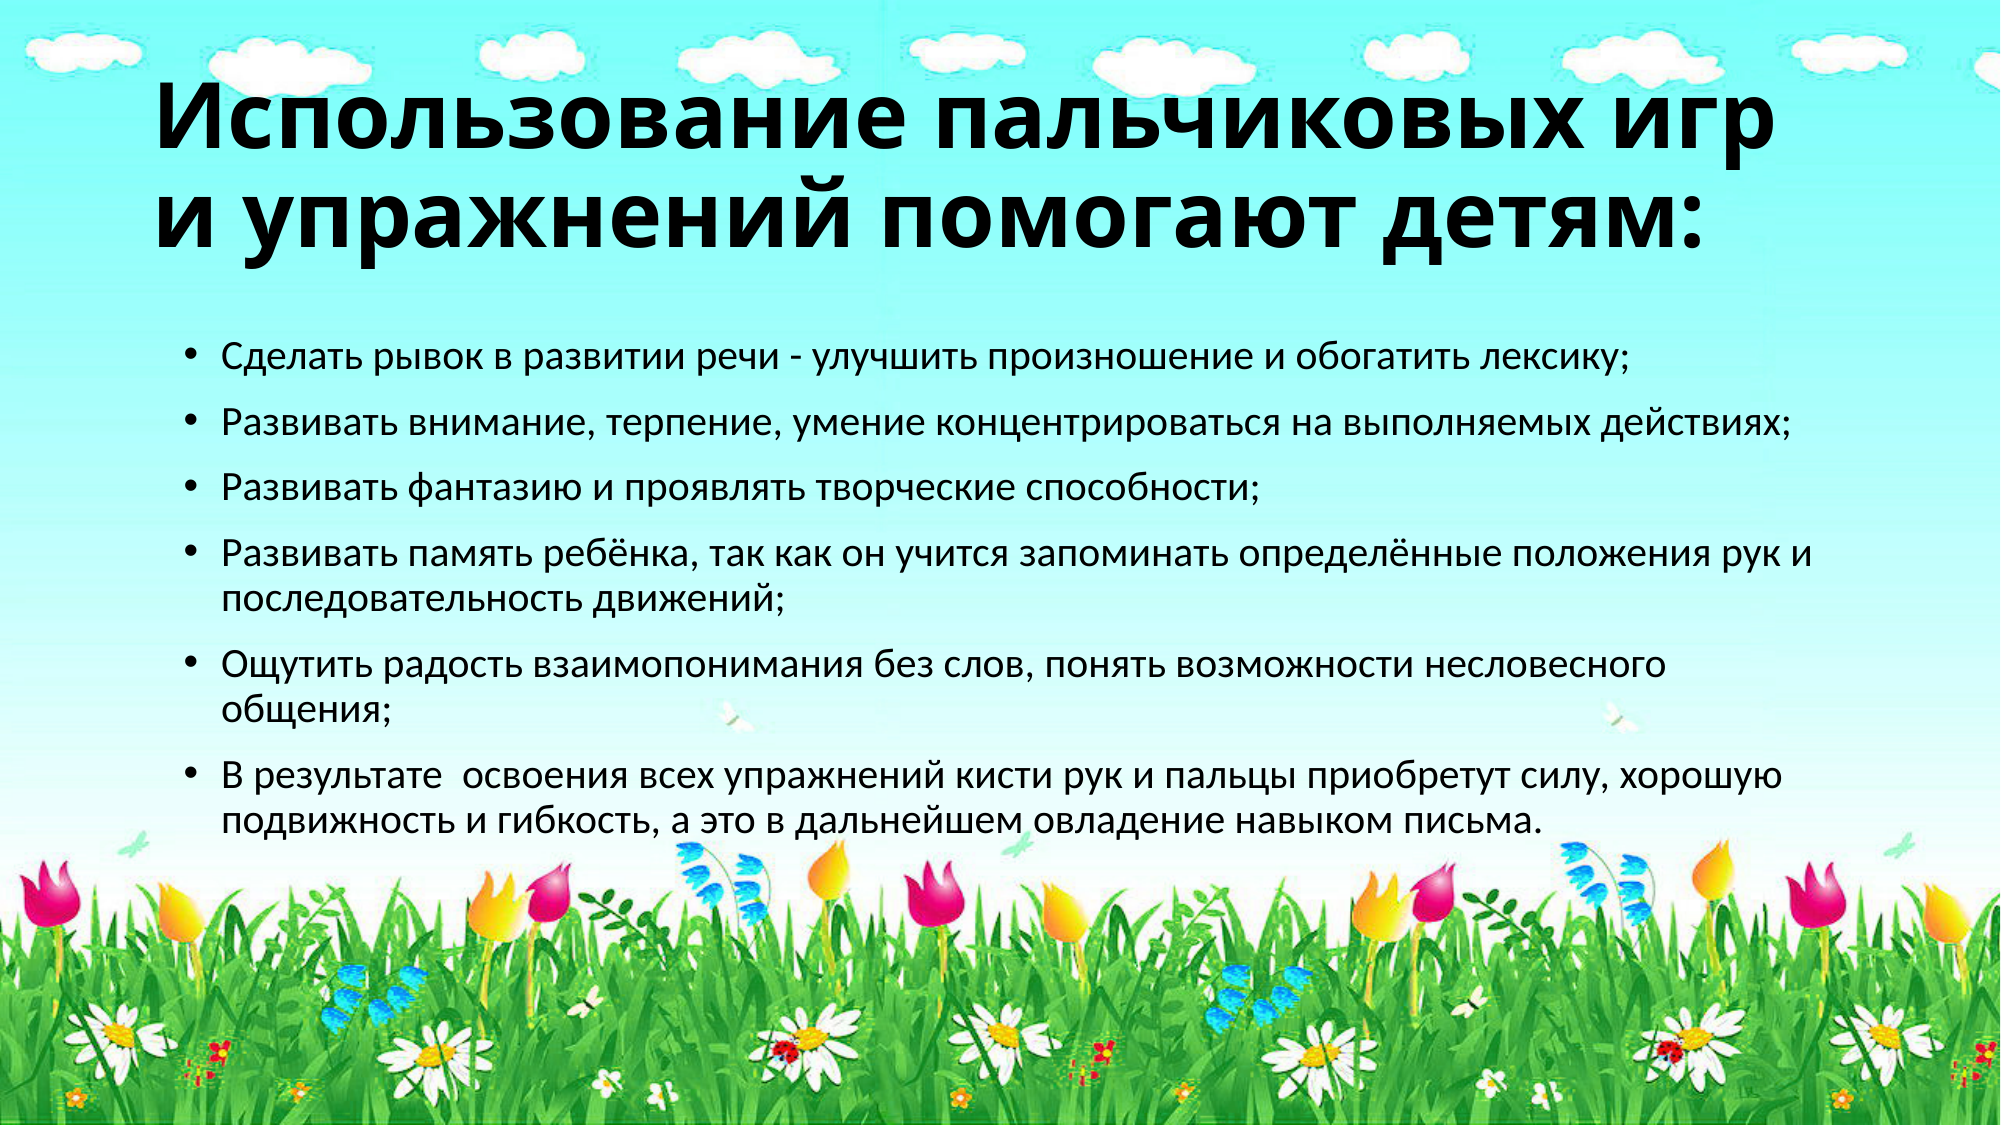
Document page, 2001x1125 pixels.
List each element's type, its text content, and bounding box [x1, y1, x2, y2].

picture [0, 0, 2001, 1125]
title Использование пальчиковых игр и упражнений помогают детям: [137, 59, 1863, 278]
list Сделать рывок в развитии речи - улучшить произношение и обогатить лексику; Развивать внимание, терпение, умение концентрироваться на выполняемых действиях; Развивать фантазию и проявлять творческие способности; Развивать память ребёнка, так как он учится запоминать определённые положения рук и последовательность движений; Ощутить радость взаимопонимания без слов, понять возможности несловесного общения; В результате освоения всех упражнений кисти рук и пальцы приобретут силу, хорошую подвижность и гибкость, а это в дальнейшем овладение навыком письма. [168, 325, 1863, 942]
